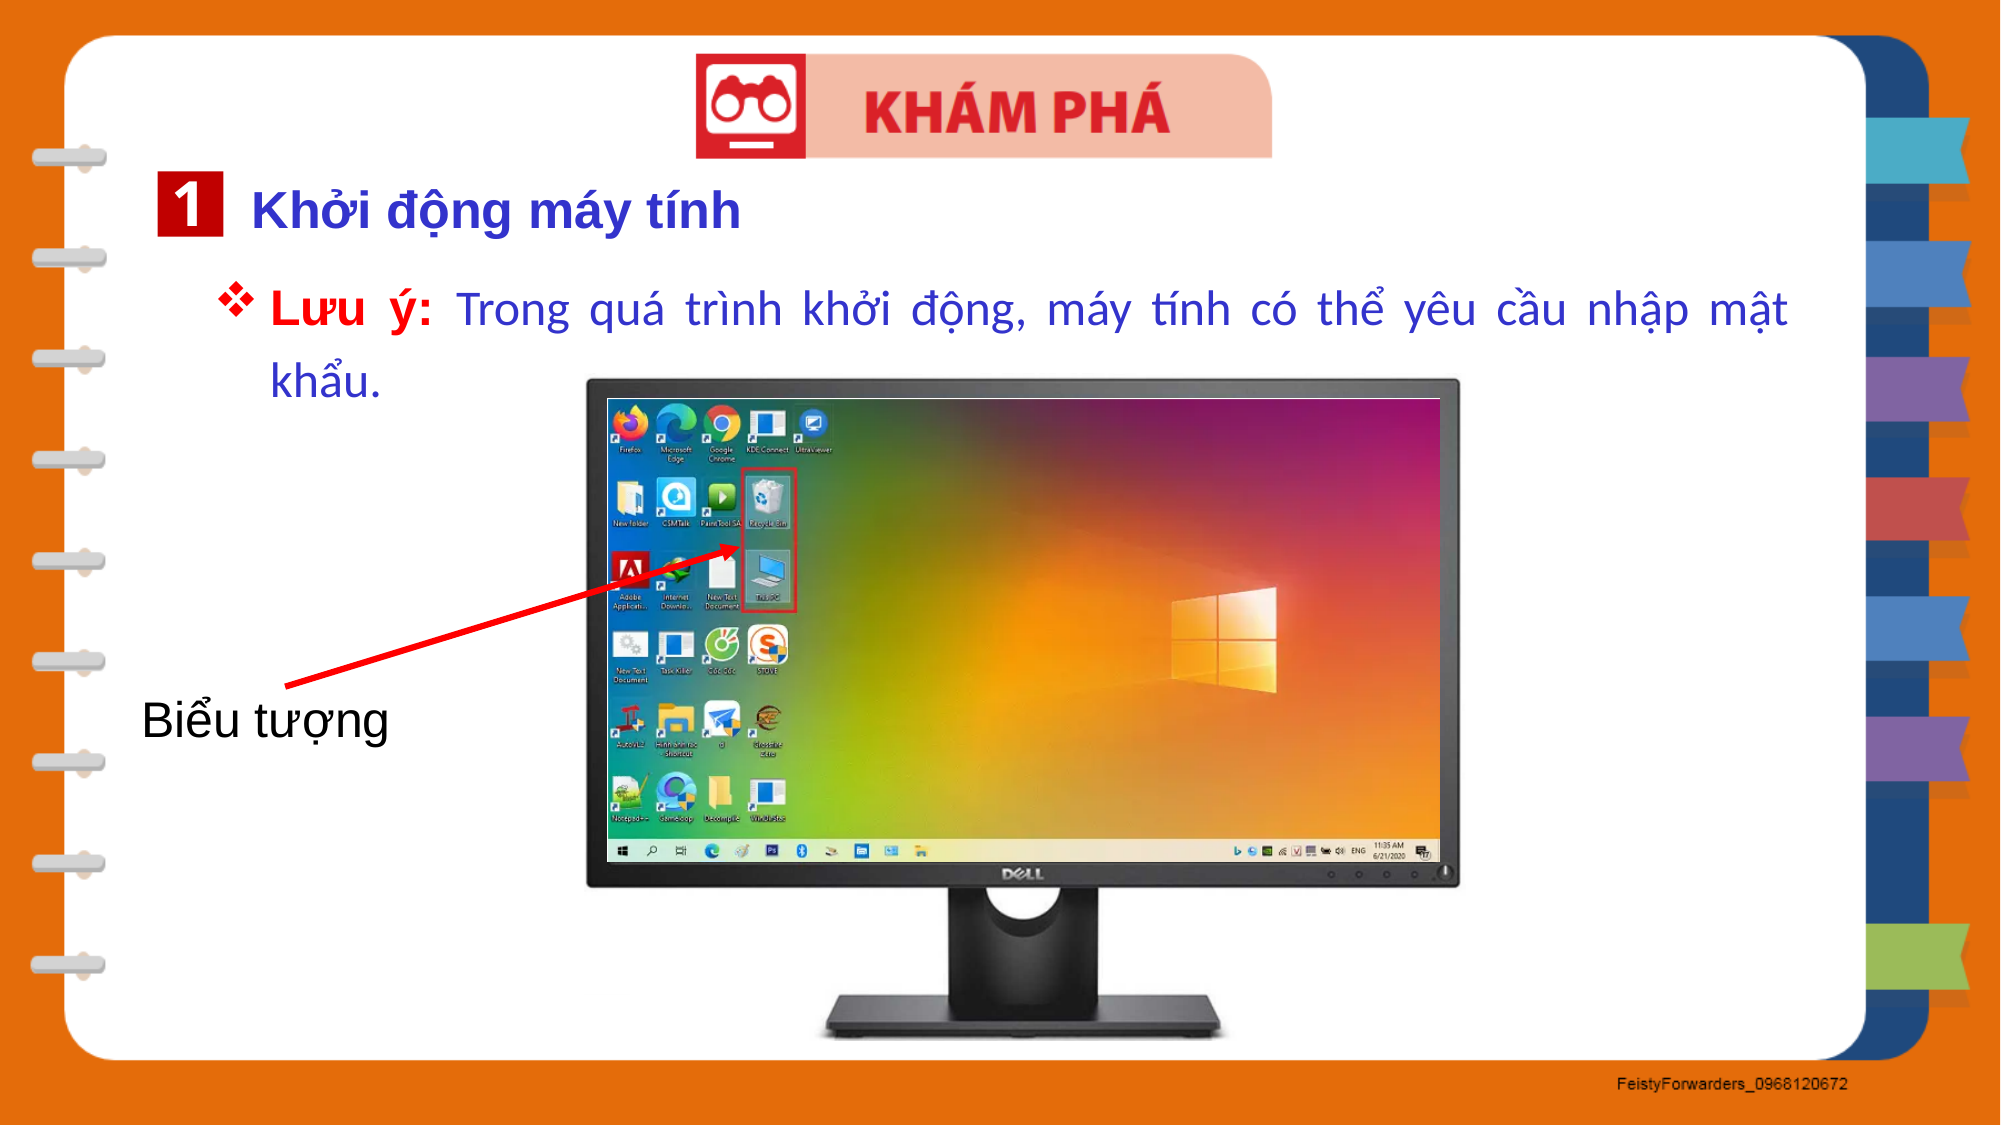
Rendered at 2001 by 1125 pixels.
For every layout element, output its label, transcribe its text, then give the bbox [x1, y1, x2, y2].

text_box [285, 546, 740, 687]
text_box Lưu ý: Trong quá trình khởi động, máy tính có thể yêu cầu nhập mật khẩu. [139, 244, 1817, 473]
picture [0, 0, 2001, 1125]
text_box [154, 156, 771, 251]
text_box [584, 373, 1466, 1041]
text_box Biểu tượng [126, 680, 415, 755]
